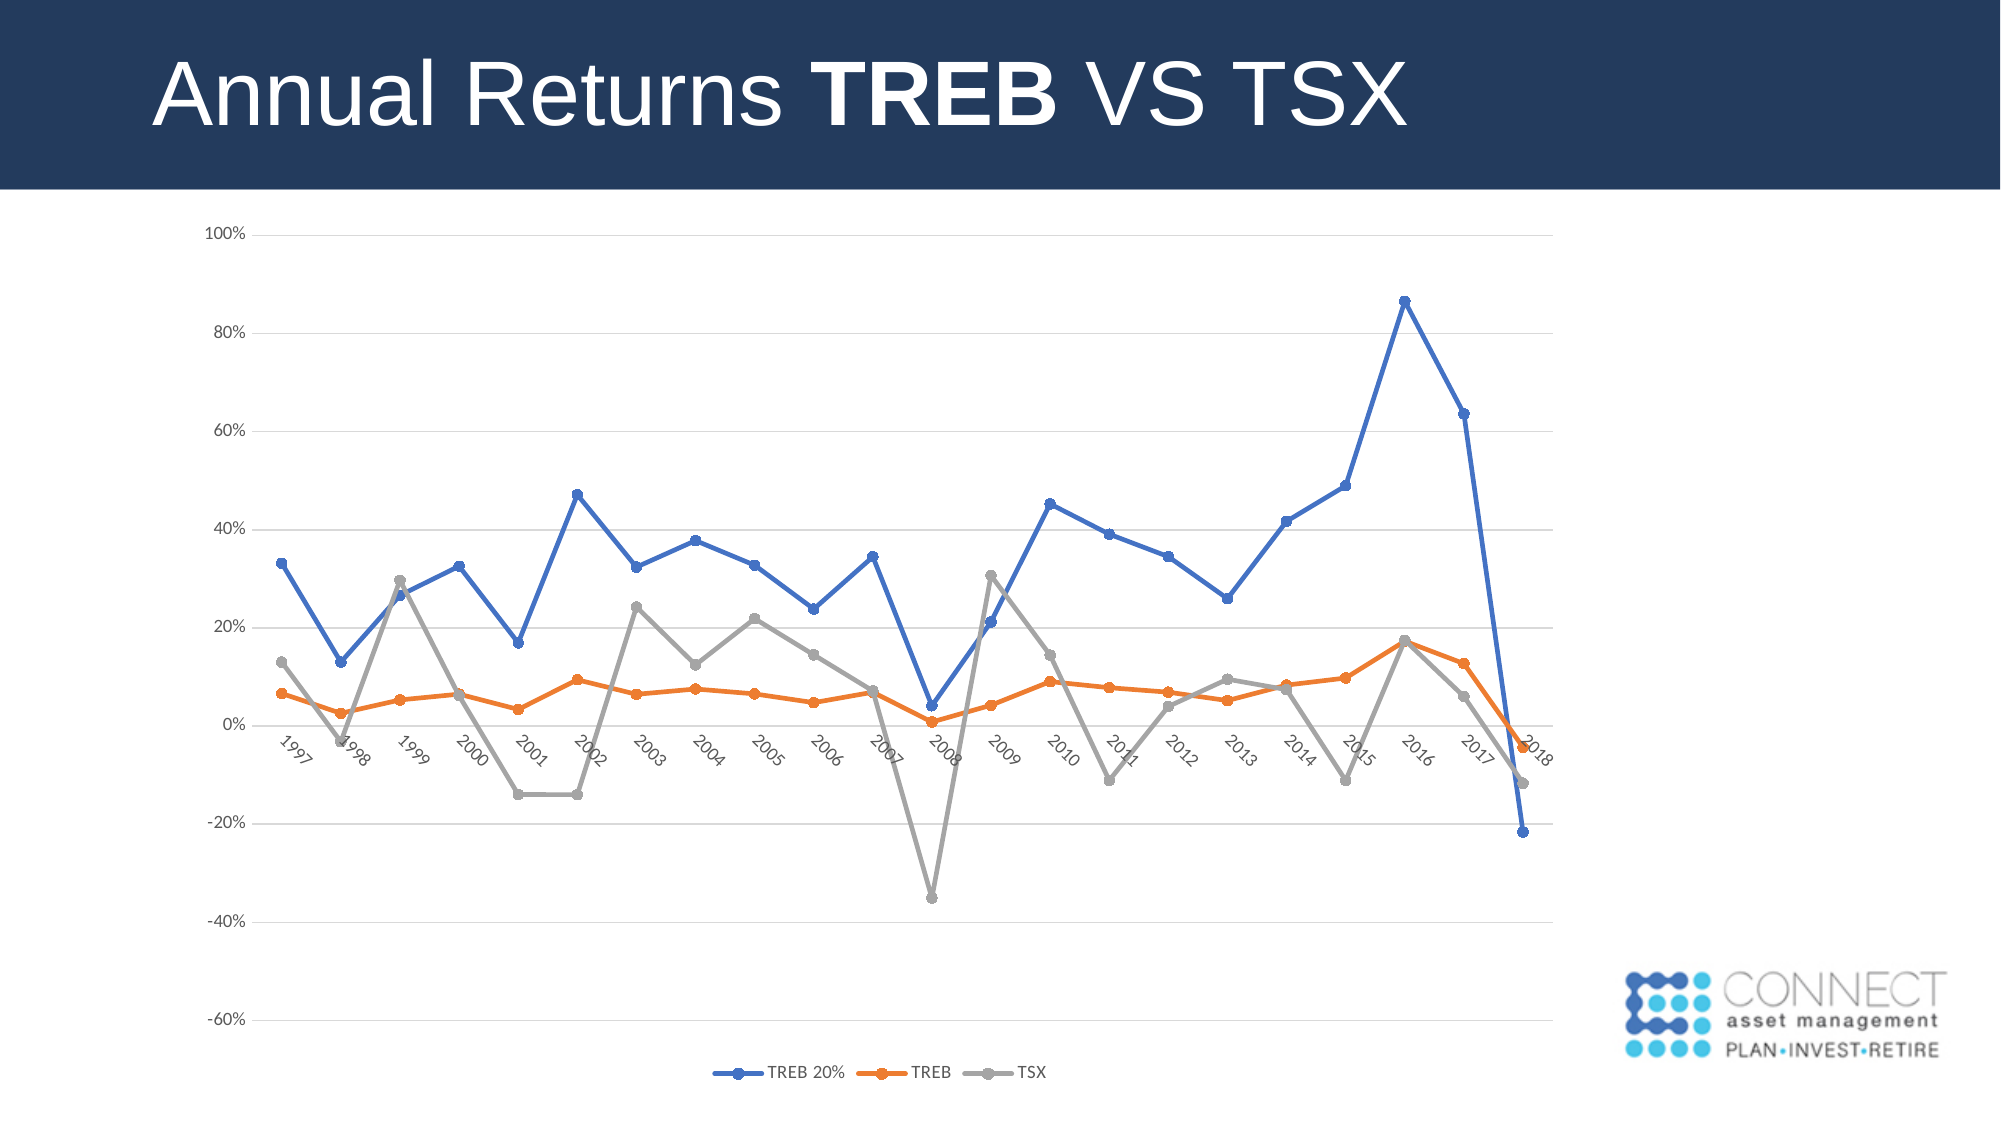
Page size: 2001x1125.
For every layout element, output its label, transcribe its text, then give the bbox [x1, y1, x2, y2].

picture [0, 0, 2001, 1125]
title Annual Returns TREB VS TSX [137, 0, 1863, 192]
chart [176, 208, 1585, 1090]
